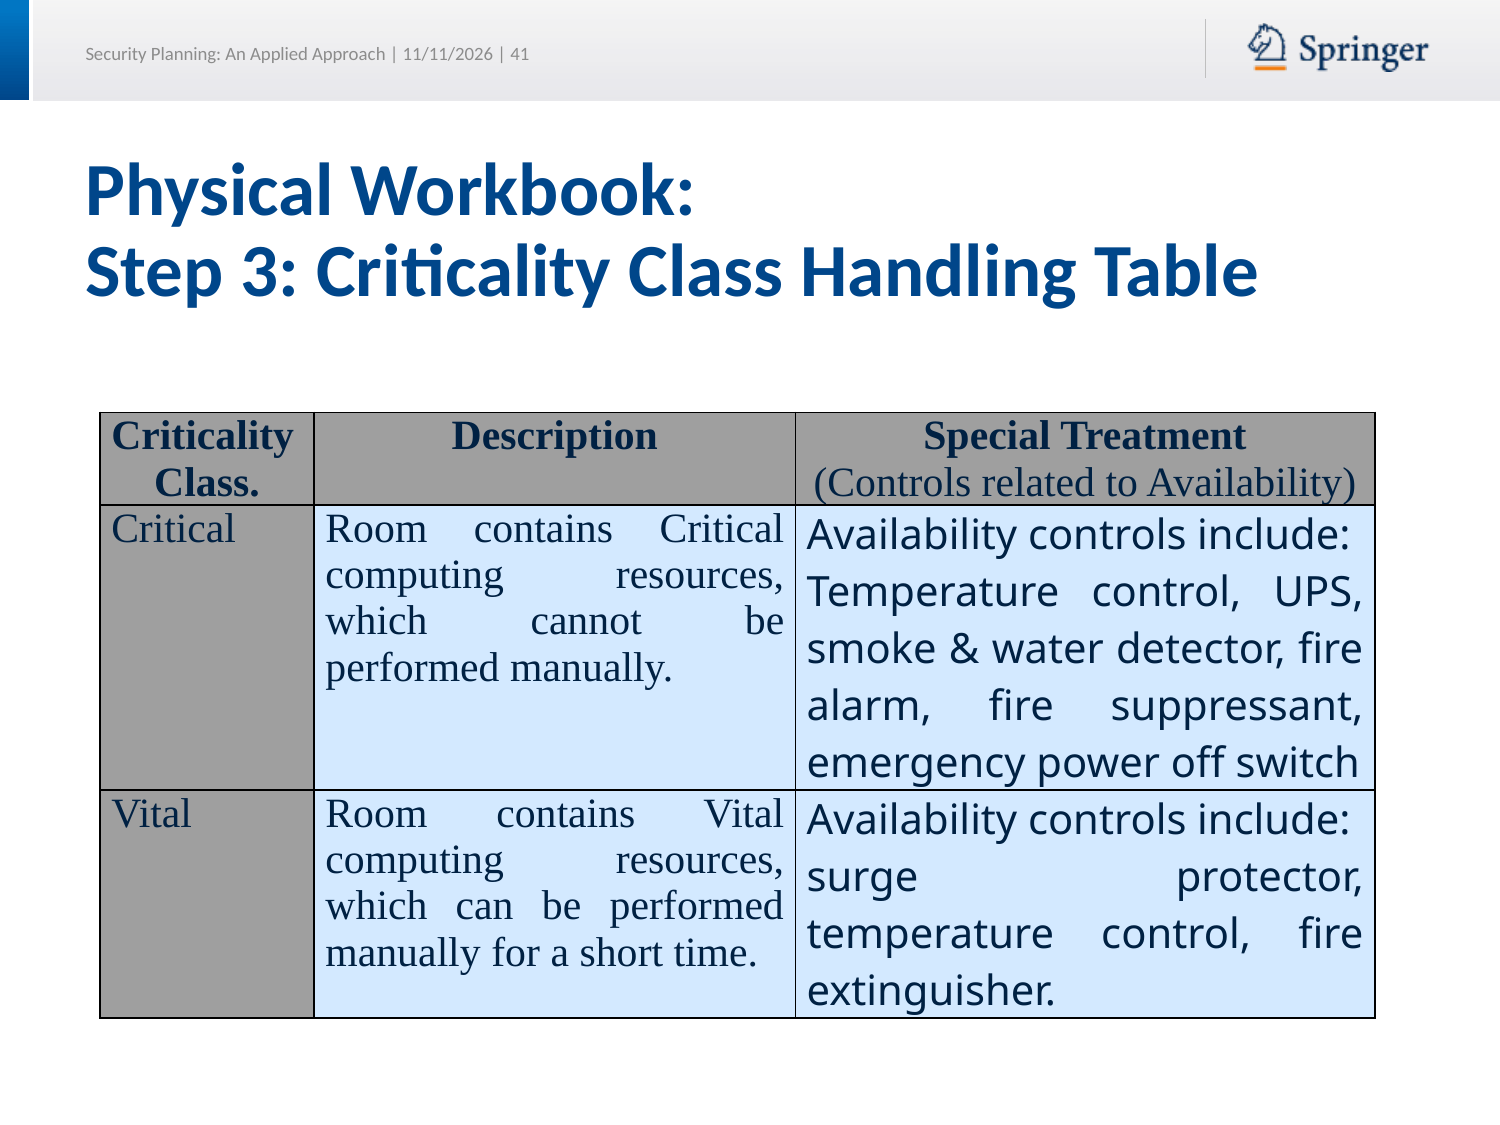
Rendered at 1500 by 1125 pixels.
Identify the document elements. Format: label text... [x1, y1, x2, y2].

table_cell Vital [101, 791, 313, 1017]
table_cell Room contains Vital computing resources, which can be performed manually for a short time. [315, 791, 795, 1017]
table_cell Availability controls include: Temperature control, UPS, smoke & water detector, fire alarm, fire suppressant, emergency power off switch [796, 506, 1374, 789]
table_cell Availability controls include: surge protector, temperature control, fire extinguisher. [796, 791, 1374, 1017]
table_cell Critical [101, 506, 313, 789]
table_header Description [315, 413, 795, 504]
table_header Special Treatment (Controls related to Availability) [796, 413, 1374, 504]
table_cell Room contains Critical computing resources, which cannot be performed manually. [315, 506, 795, 789]
table_header Criticality Class. [101, 413, 313, 504]
title Physical Workbook: Step 3: Criticality Class Handling Table [85, 150, 1424, 315]
picture [33, 0, 1500, 101]
